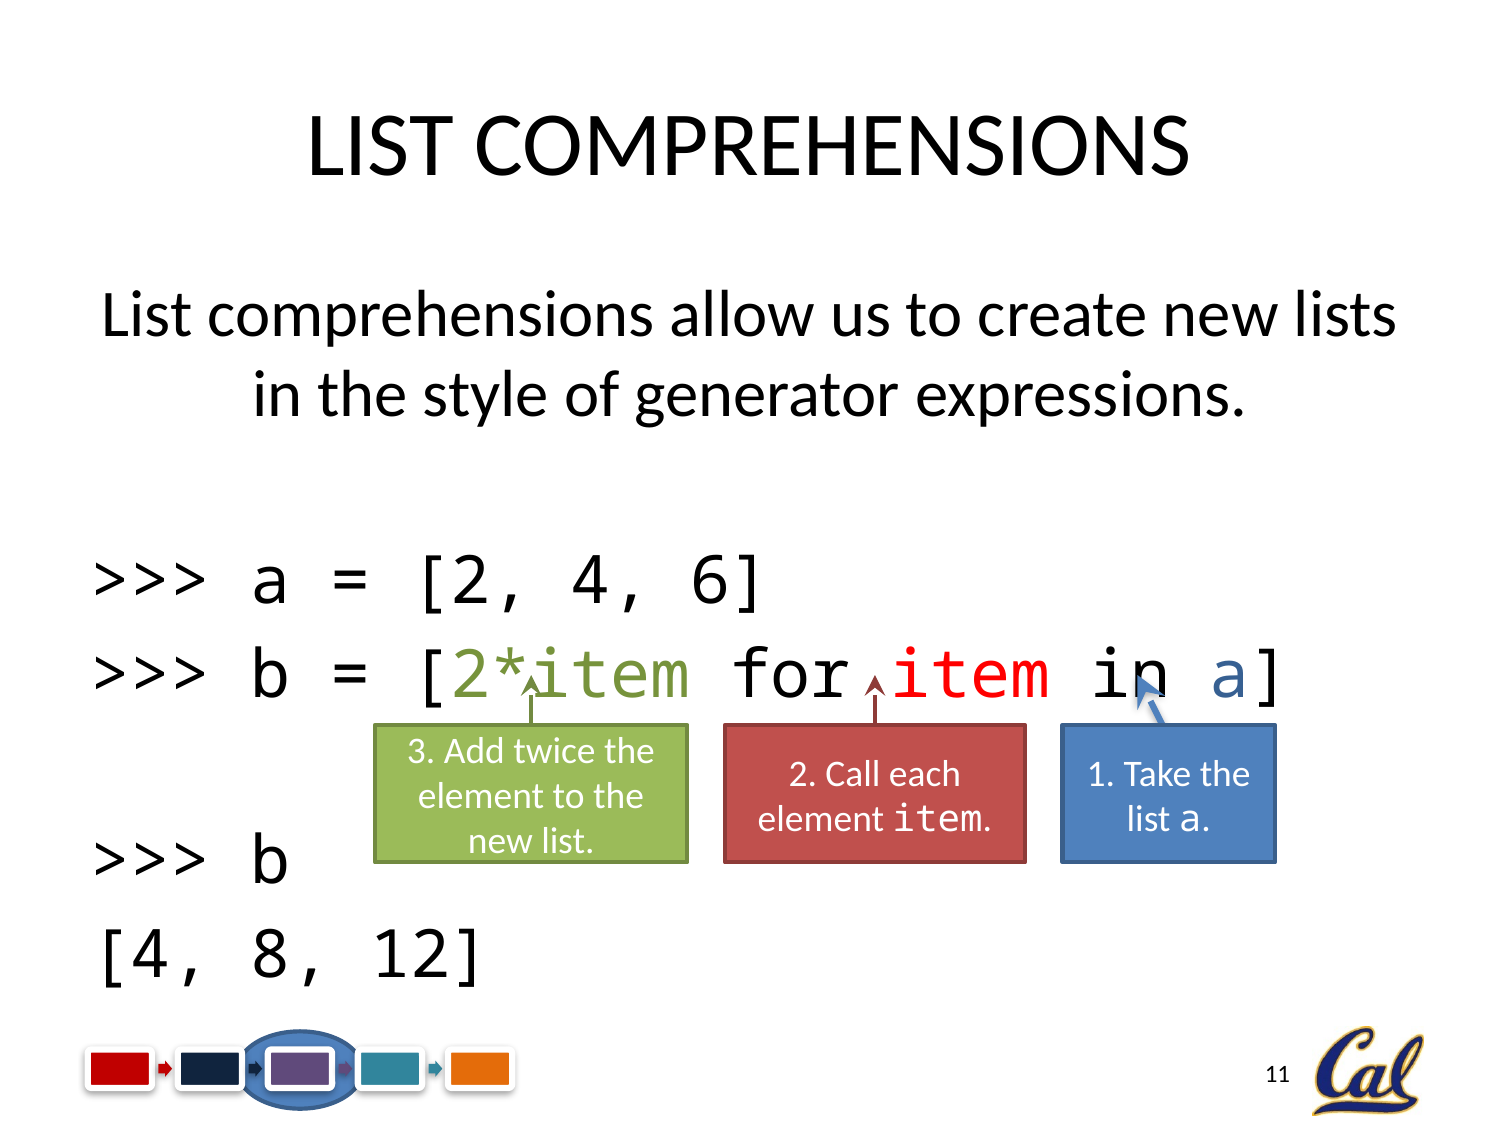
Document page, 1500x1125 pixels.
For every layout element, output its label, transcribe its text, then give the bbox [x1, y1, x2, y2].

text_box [1062, 674, 1276, 863]
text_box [724, 674, 1026, 863]
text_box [374, 674, 688, 863]
picture [1312, 1026, 1424, 1116]
title List Comprehensions [75, 45, 1425, 233]
list List comprehensions allow us to create new lists in the style of generator expressions. >>> a = [2, 4, 6] >>> b = [2*item for item in a] >>> b [4, 8, 12] [75, 262, 1425, 1005]
